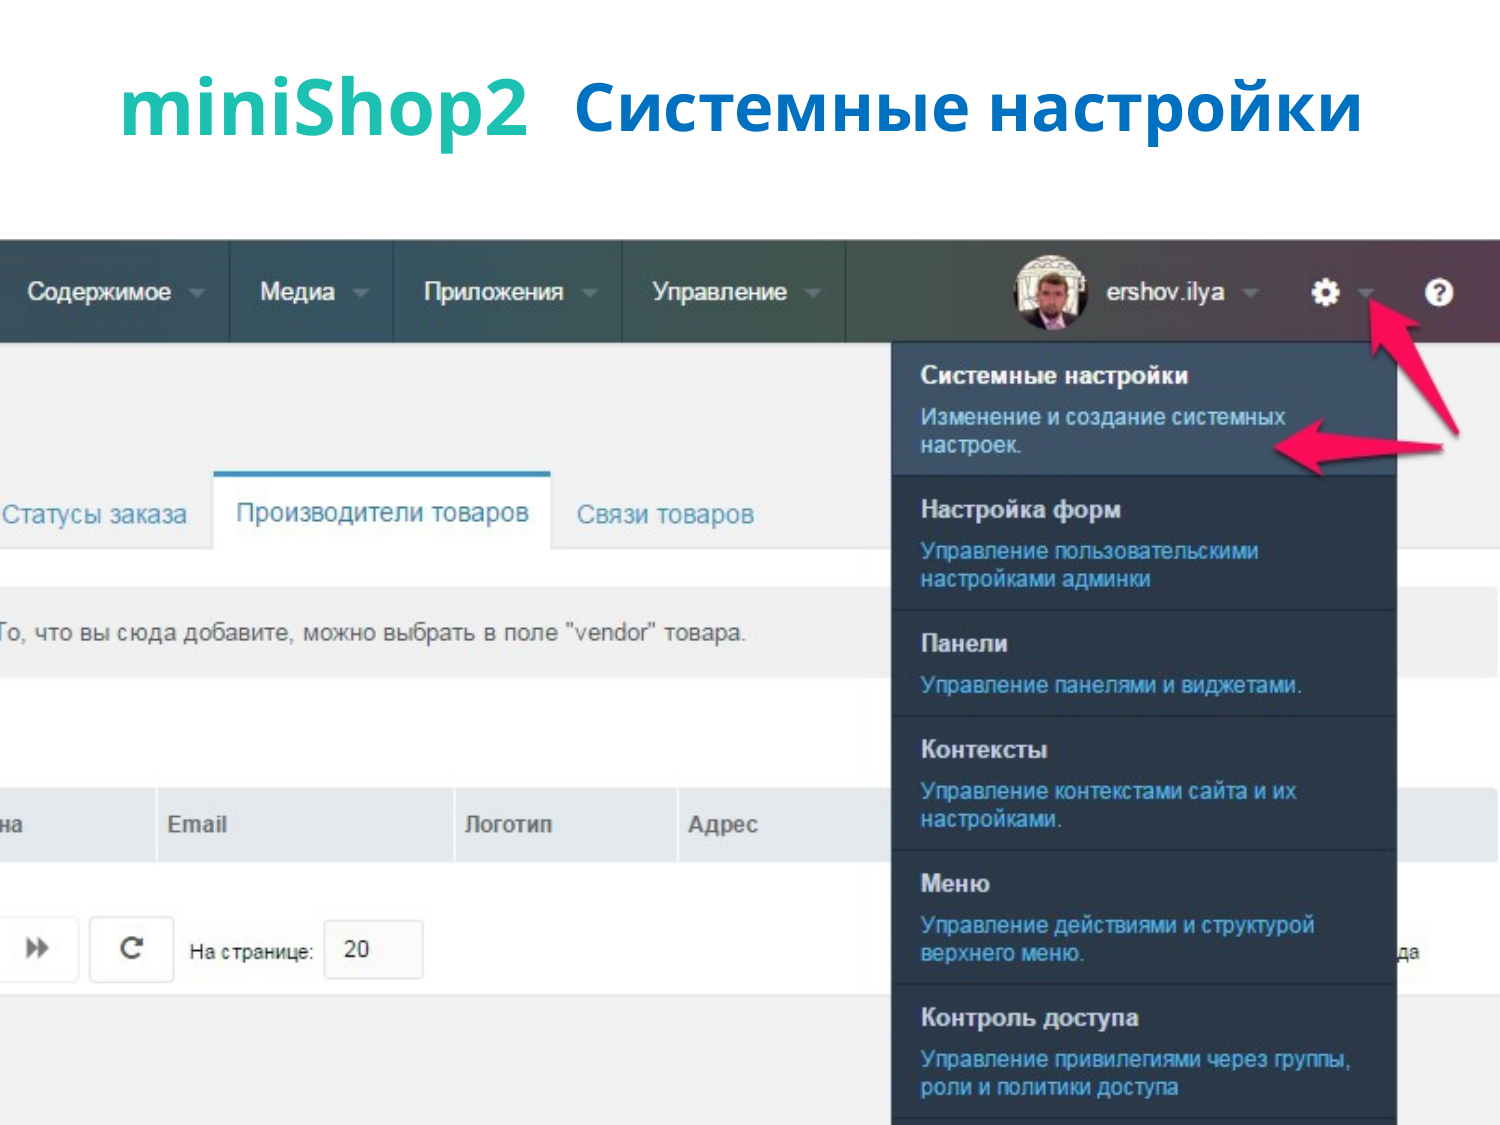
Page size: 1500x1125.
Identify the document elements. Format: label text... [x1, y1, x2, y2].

text_box Системные настройки [558, 65, 1421, 155]
title miniShop2 [103, 59, 1397, 160]
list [0, 239, 1500, 1125]
